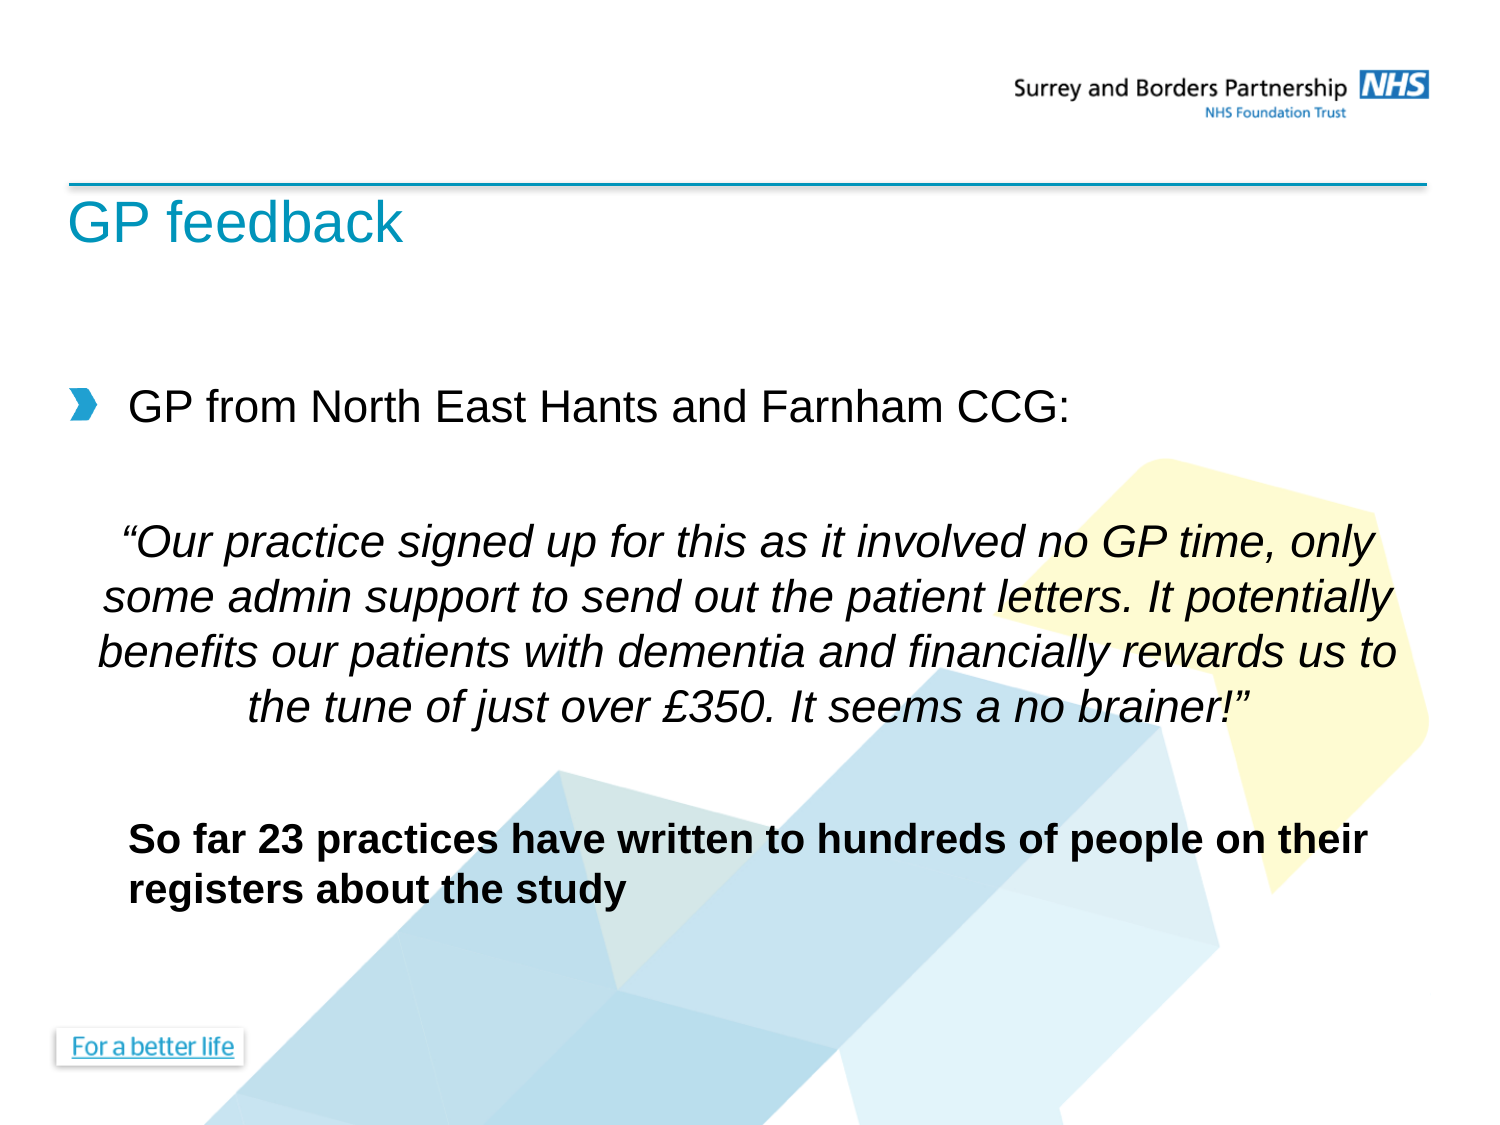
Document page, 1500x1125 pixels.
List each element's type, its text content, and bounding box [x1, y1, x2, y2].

list GP from North East Hants and Farnham CCG: “Our practice signed up for this as it involved no GP time, only some admin support to send out the patient letters. It potentially benefits our patients with dementia and financially rewards us to the tune of just over £350. It seems a no brainer!” So far 23 practices have written to hundreds of people on their registers about the study [69, 309, 1428, 942]
picture [203, 456, 1431, 1125]
picture [1012, 68, 1431, 119]
picture [69, 388, 98, 421]
title GP feedback [67, 184, 1426, 266]
picture [71, 1036, 235, 1059]
